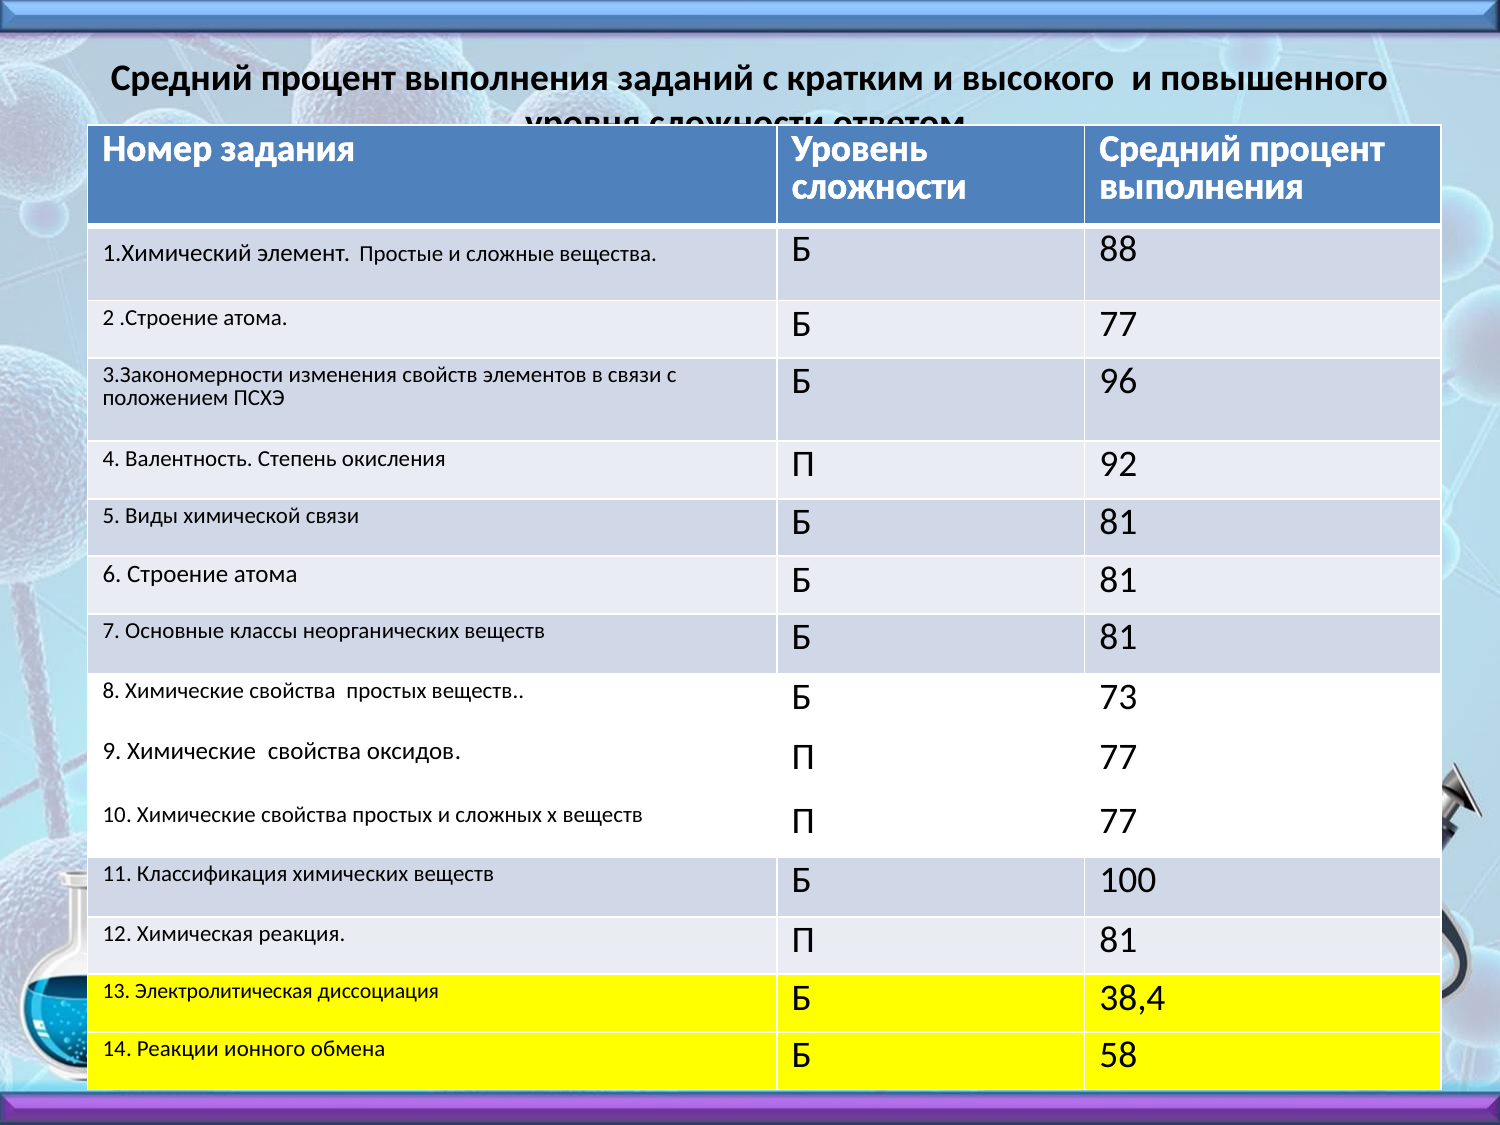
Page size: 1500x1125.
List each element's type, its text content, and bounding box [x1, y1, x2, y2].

table_cell П [778, 442, 1084, 498]
table_cell Б [778, 1033, 1084, 1089]
table_cell 11. Классификация химических веществ [88, 858, 776, 916]
table_cell 38,4 [1085, 975, 1440, 1031]
table_cell Б [778, 500, 1084, 555]
table_cell 12. Химическая реакция. [88, 918, 776, 973]
table_cell 3.Закономерности изменения свойств элементов в связи с положением ПСХЭ [88, 359, 776, 440]
table_cell П [778, 918, 1084, 973]
table_cell Б [778, 675, 1084, 732]
table_cell 2 .Строение атома. [88, 301, 776, 357]
table_cell 77 [1085, 798, 1440, 856]
table_cell 6. Строение атома [88, 557, 776, 613]
table_cell П [778, 798, 1084, 856]
table_cell Б [778, 557, 1084, 613]
table_cell 88 [1085, 229, 1440, 300]
table_cell Б [778, 229, 1084, 300]
table_cell 1.Химический элемент. Простые и сложные вещества. [88, 229, 776, 300]
table_cell Б [778, 975, 1084, 1031]
table_cell Б [778, 359, 1084, 440]
table_cell Б [778, 615, 1084, 673]
table_cell 81 [1085, 557, 1440, 613]
table_cell Б [778, 858, 1084, 916]
table_header Номер задания [88, 126, 776, 223]
table_cell 4. Валентность. Степень окисления [88, 442, 776, 498]
table_cell Б [778, 301, 1084, 357]
table_header Уровень сложности [778, 126, 1084, 223]
table_cell 81 [1085, 500, 1440, 555]
table_cell 58 [1085, 1033, 1440, 1089]
table_cell 13. Электролитическая диссоциация [88, 975, 776, 1031]
table_cell 10. Химические свойства простых и сложных х веществ [88, 798, 776, 856]
table_cell 77 [1085, 734, 1440, 796]
table_cell 7. Основные классы неорганических веществ [88, 615, 776, 673]
table_cell 100 [1085, 858, 1440, 916]
title Средний процент выполнения заданий с кратким и высокого и повышенного уровня сложности ответом [75, 45, 1425, 150]
table_cell 81 [1085, 615, 1440, 673]
table_cell 77 [1085, 301, 1440, 357]
table_cell 96 [1085, 359, 1440, 440]
table_cell 9. Химические свойства оксидов. [88, 734, 776, 796]
table_cell 8. Химические свойства простых веществ.. [88, 675, 776, 732]
picture [0, 0, 1500, 1125]
table_cell 73 [1085, 675, 1440, 732]
table_header Средний процент выполнения [1085, 126, 1440, 223]
table_cell 5. Виды химической связи [88, 500, 776, 555]
table_cell 14. Реакции ионного обмена [88, 1033, 776, 1089]
table_cell 81 [1085, 918, 1440, 973]
table_cell 92 [1085, 442, 1440, 498]
table_cell П [778, 734, 1084, 796]
